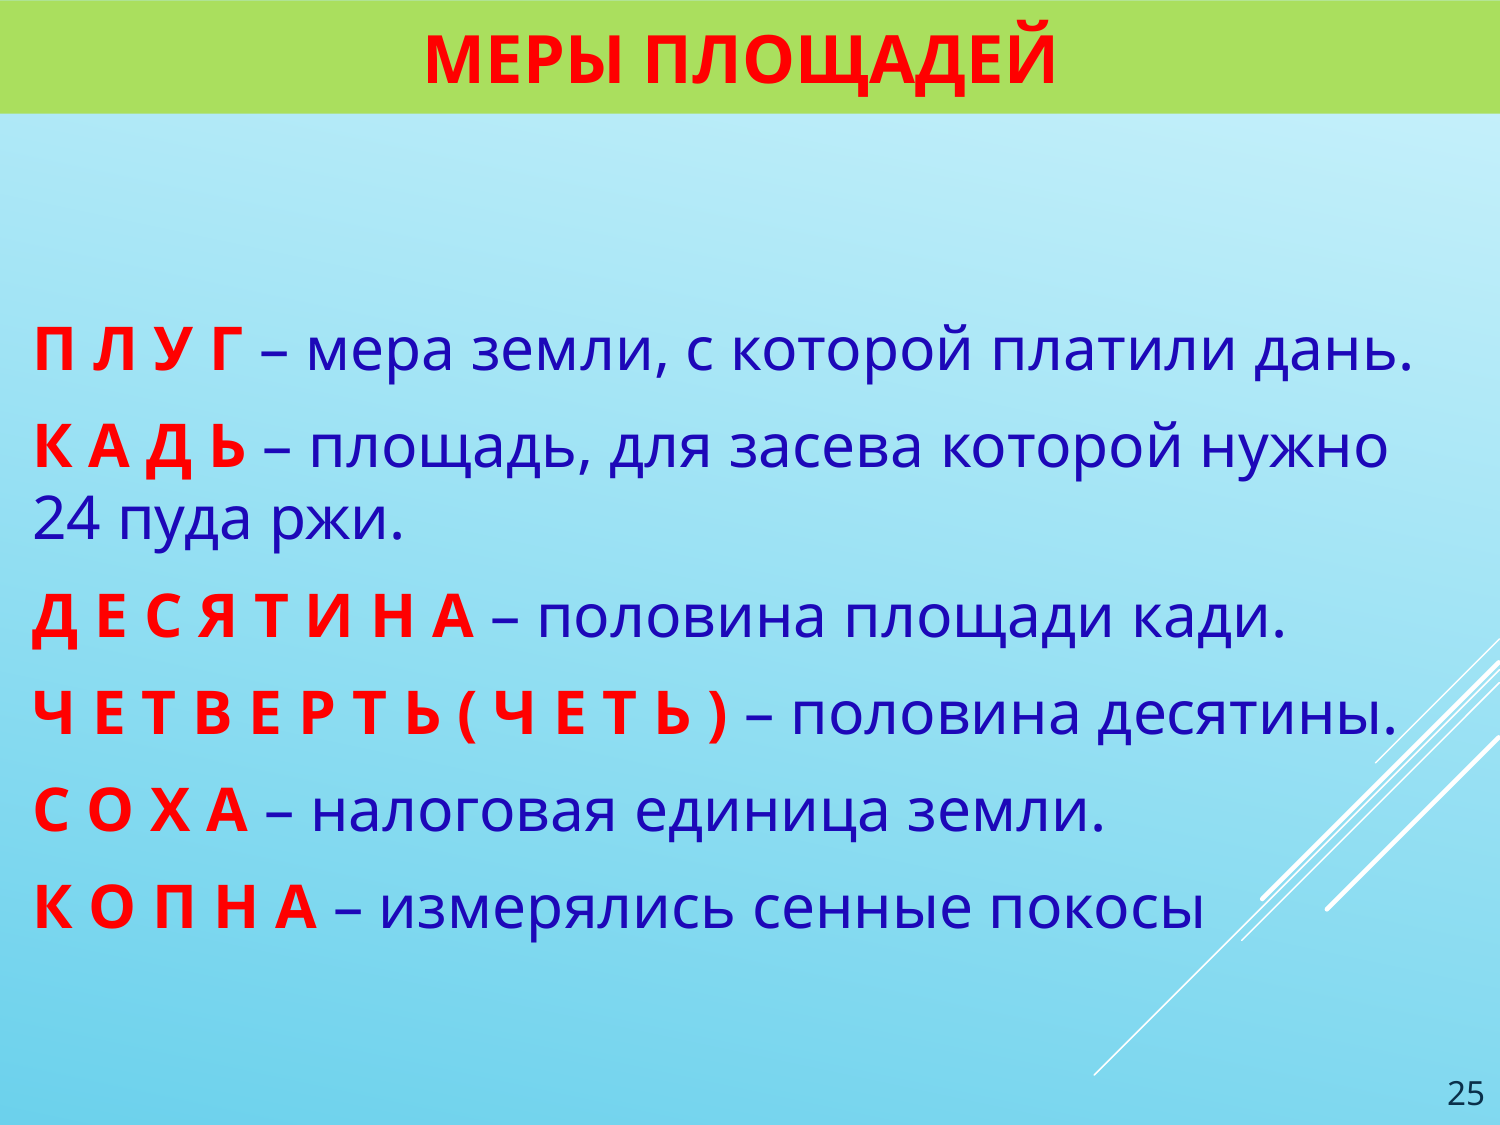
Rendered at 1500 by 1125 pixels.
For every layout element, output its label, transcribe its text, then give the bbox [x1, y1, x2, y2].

title Меры площадей [0, 0, 1500, 114]
slide_number 25 [1359, 1015, 1500, 1125]
list П Л У Г – мера земли, с которой платили дань. К А Д Ь – площадь, для засева которой нужно 24 пуда ржи. Д Е С Я Т И Н А – половина площади кади. Ч Е Т В Е Р Т Ь ( Ч Е Т Ь ) – половина десятины. С О Х А – налоговая единица земли. К О П Н А – измерялись сенные покосы [17, 149, 1483, 1102]
